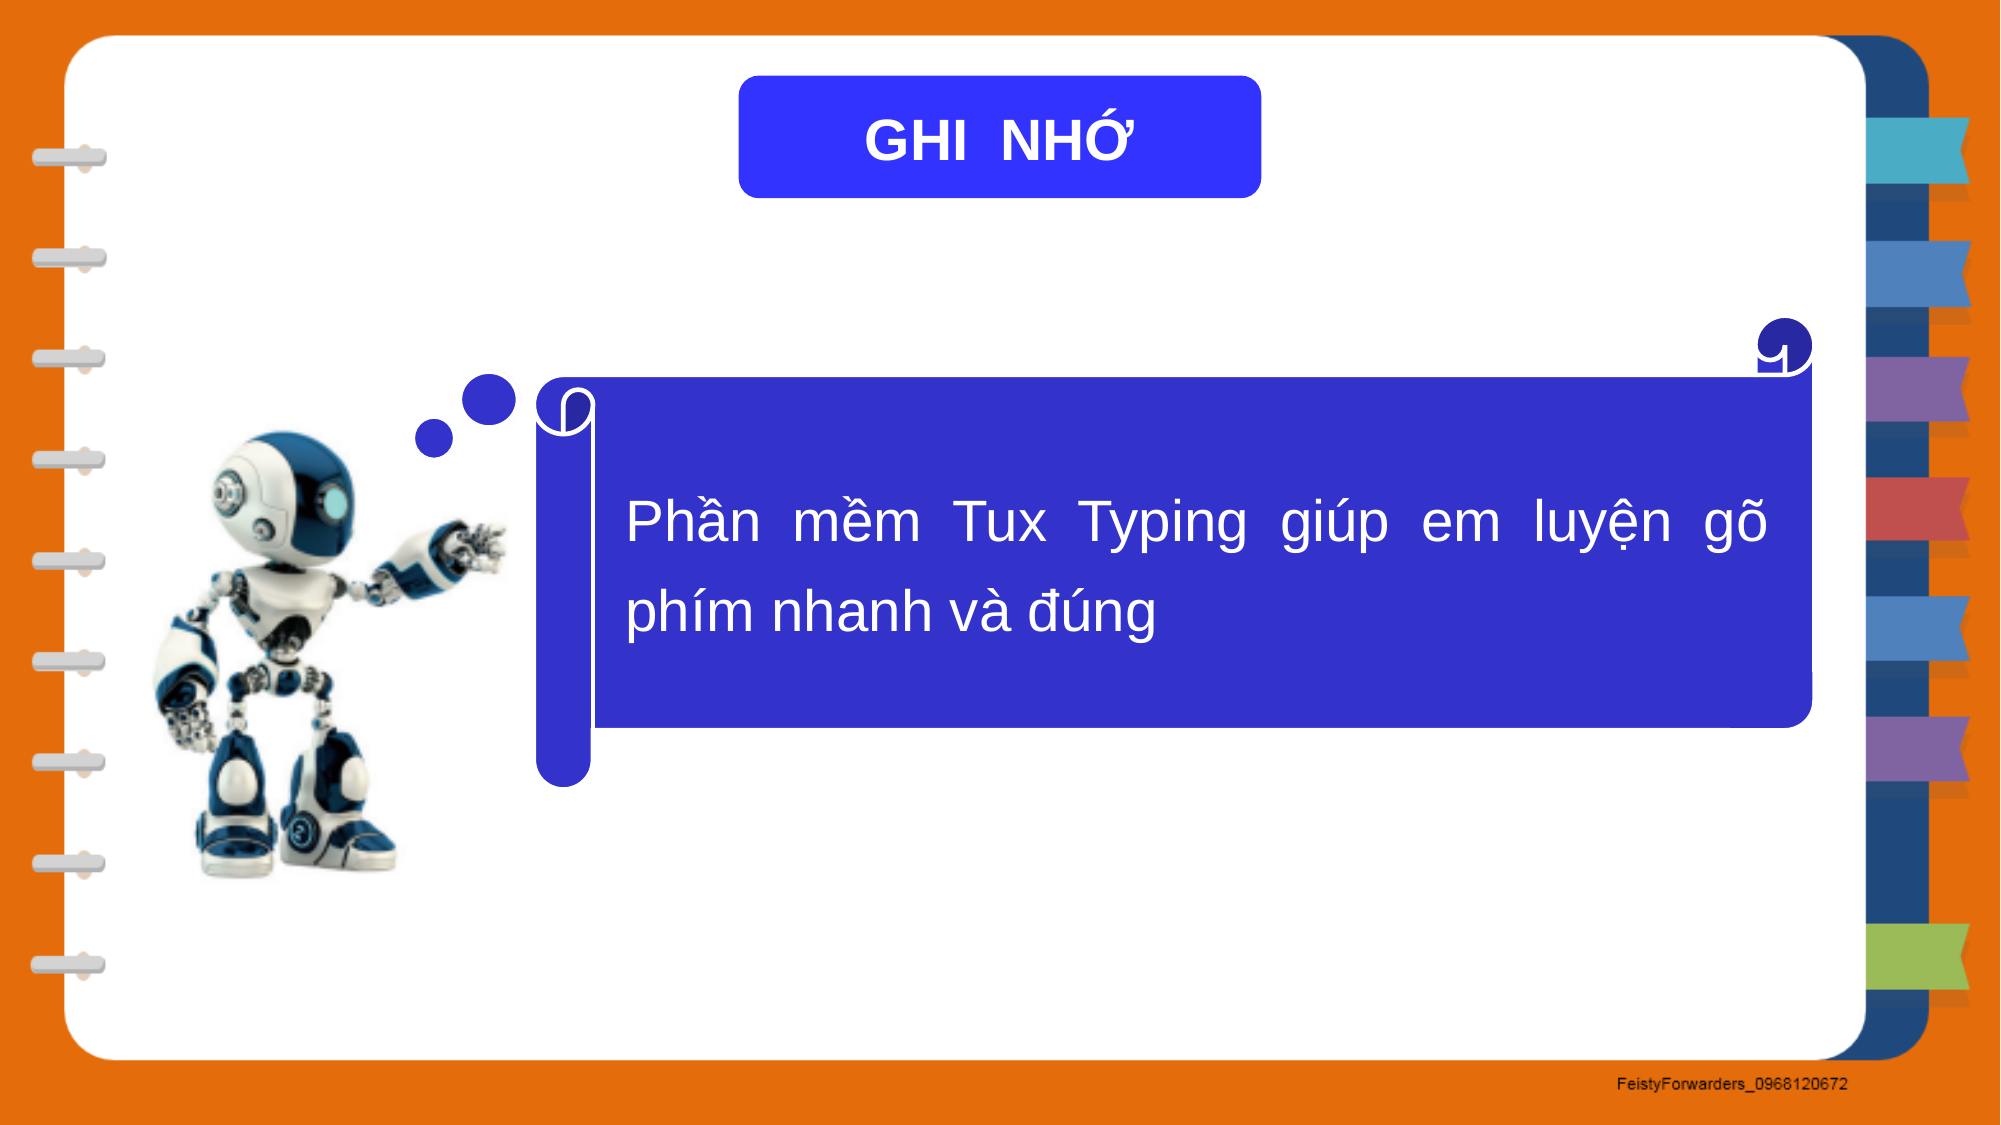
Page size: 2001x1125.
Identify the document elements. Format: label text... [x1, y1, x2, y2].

text_box GHI NHỚ [737, 74, 1263, 200]
picture [0, 0, 2001, 1125]
text_box Phần mềm Tux Typing giúp em luyện gõ phím nhanh và đúng [534, 314, 1816, 791]
